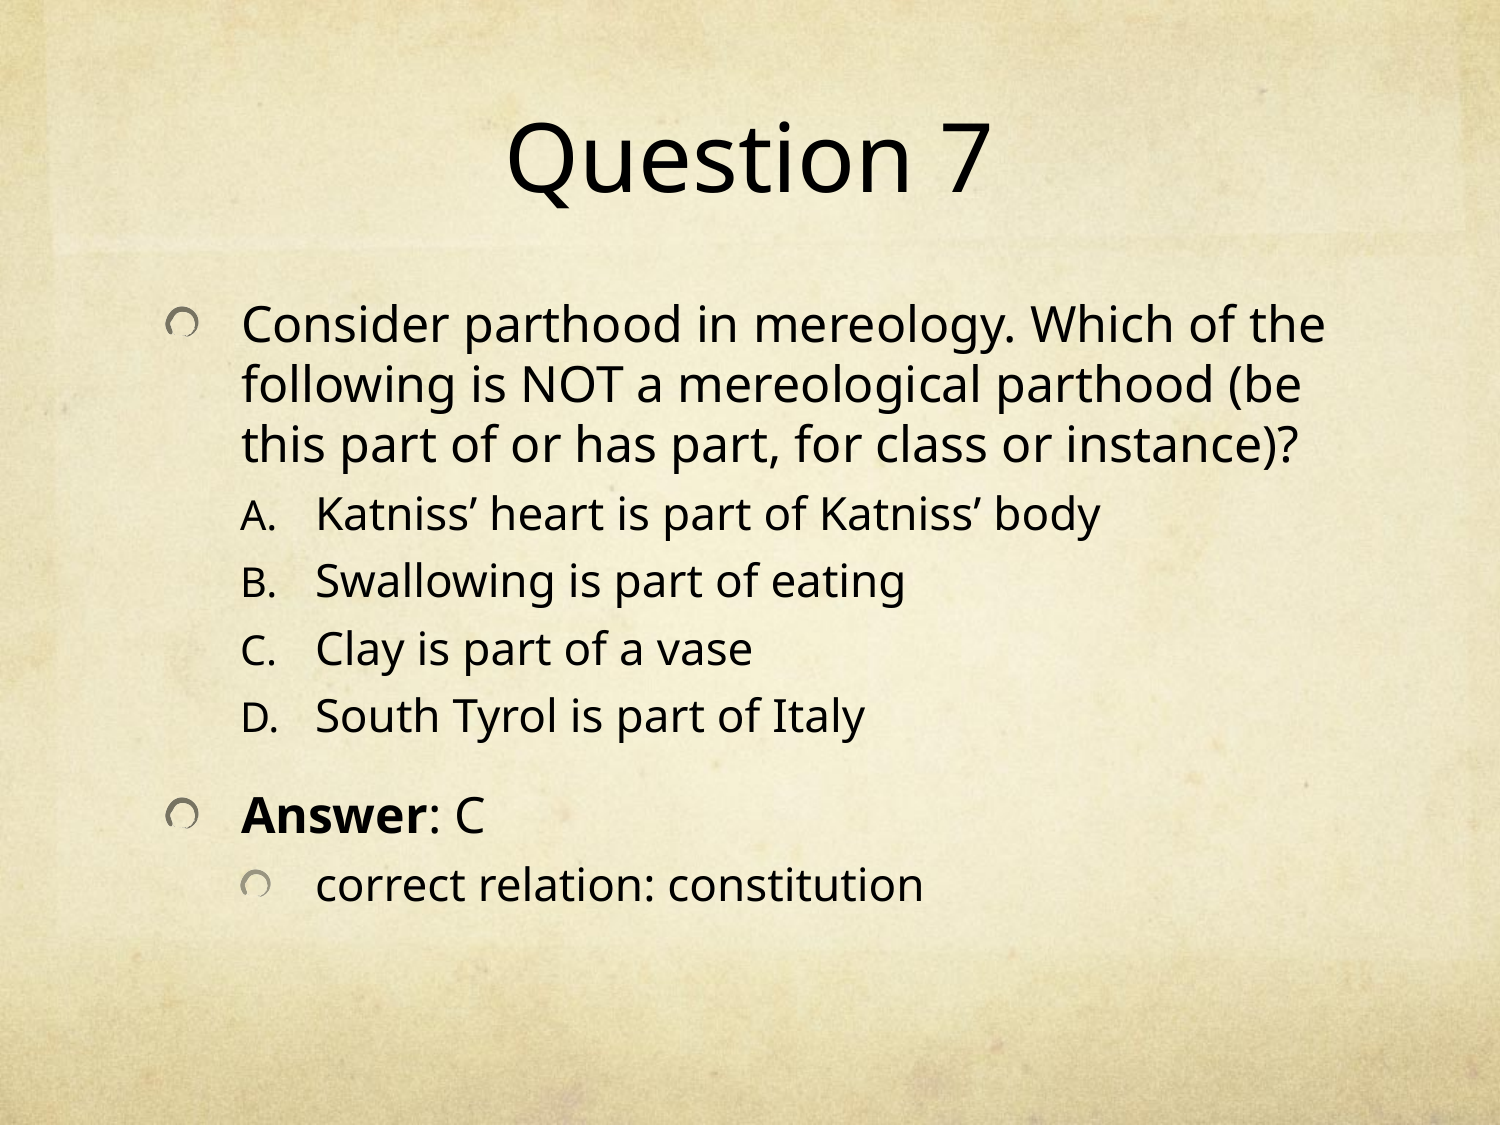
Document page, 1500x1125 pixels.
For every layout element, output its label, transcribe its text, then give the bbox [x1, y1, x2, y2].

title Question 7 [150, 82, 1350, 225]
picture [0, 0, 1500, 1125]
list Consider parthood in mereology. Which of the following is NOT a mereological parthood (be this part of or has part, for class or instance)? Katniss’ heart is part of Katniss’ body Swallowing is part of eating Clay is part of a vase South Tyrol is part of Italy Answer: C correct relation: constitution [150, 284, 1350, 950]
